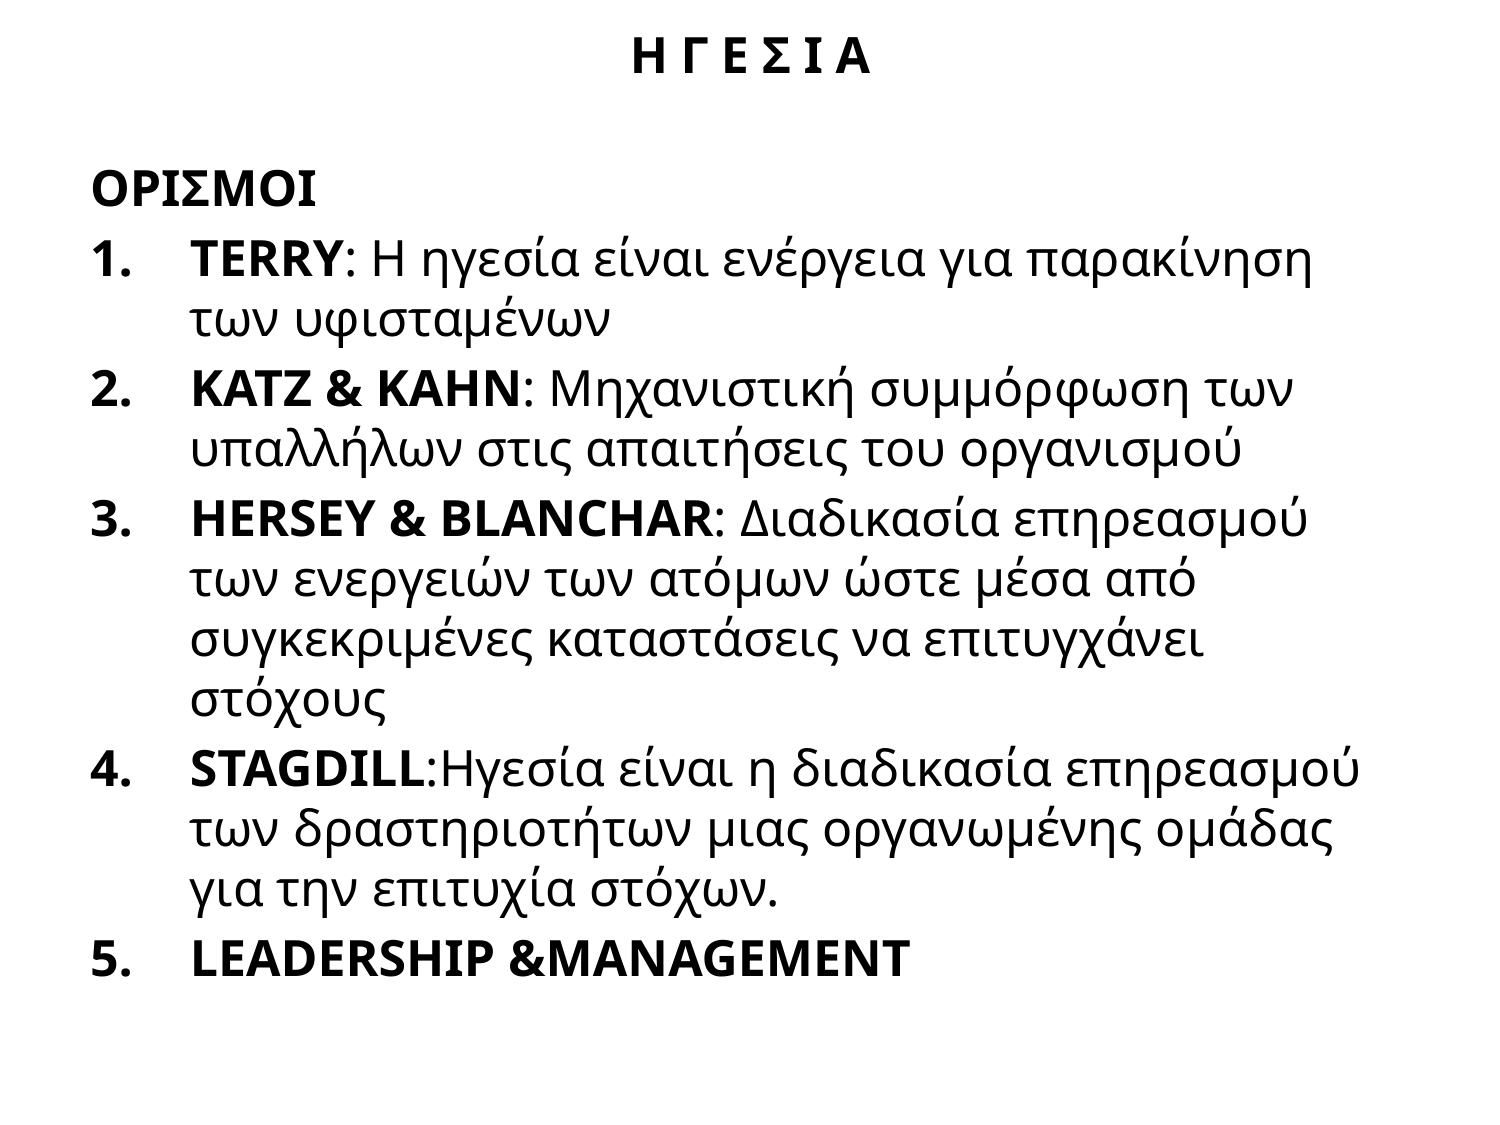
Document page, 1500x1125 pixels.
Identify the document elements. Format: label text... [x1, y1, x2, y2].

list ΟΡΙΣΜΟΙ TERRY: Η ηγεσία είναι ενέργεια για παρακίνηση των υφισταμένων KATZ & KAHN: Μηχανιστική συμμόρφωση των υπαλλήλων στις απαιτήσεις του οργανισμού HERSEY & BLANCHAR: Διαδικασία επηρεασμού των ενεργειών των ατόμων ώστε μέσα από συγκεκριμένες καταστάσεις να επιτυγχάνει στόχους STAGDILL:Ηγεσία είναι η διαδικασία επηρεασμού των δραστηριοτήτων μιας οργανωμένης ομάδας για την επιτυχία στόχων. LEADERSHIP &MANAGEMENT [74, 148, 1426, 1006]
title ΗΓΕΣΙΑ [74, 6, 1426, 100]
